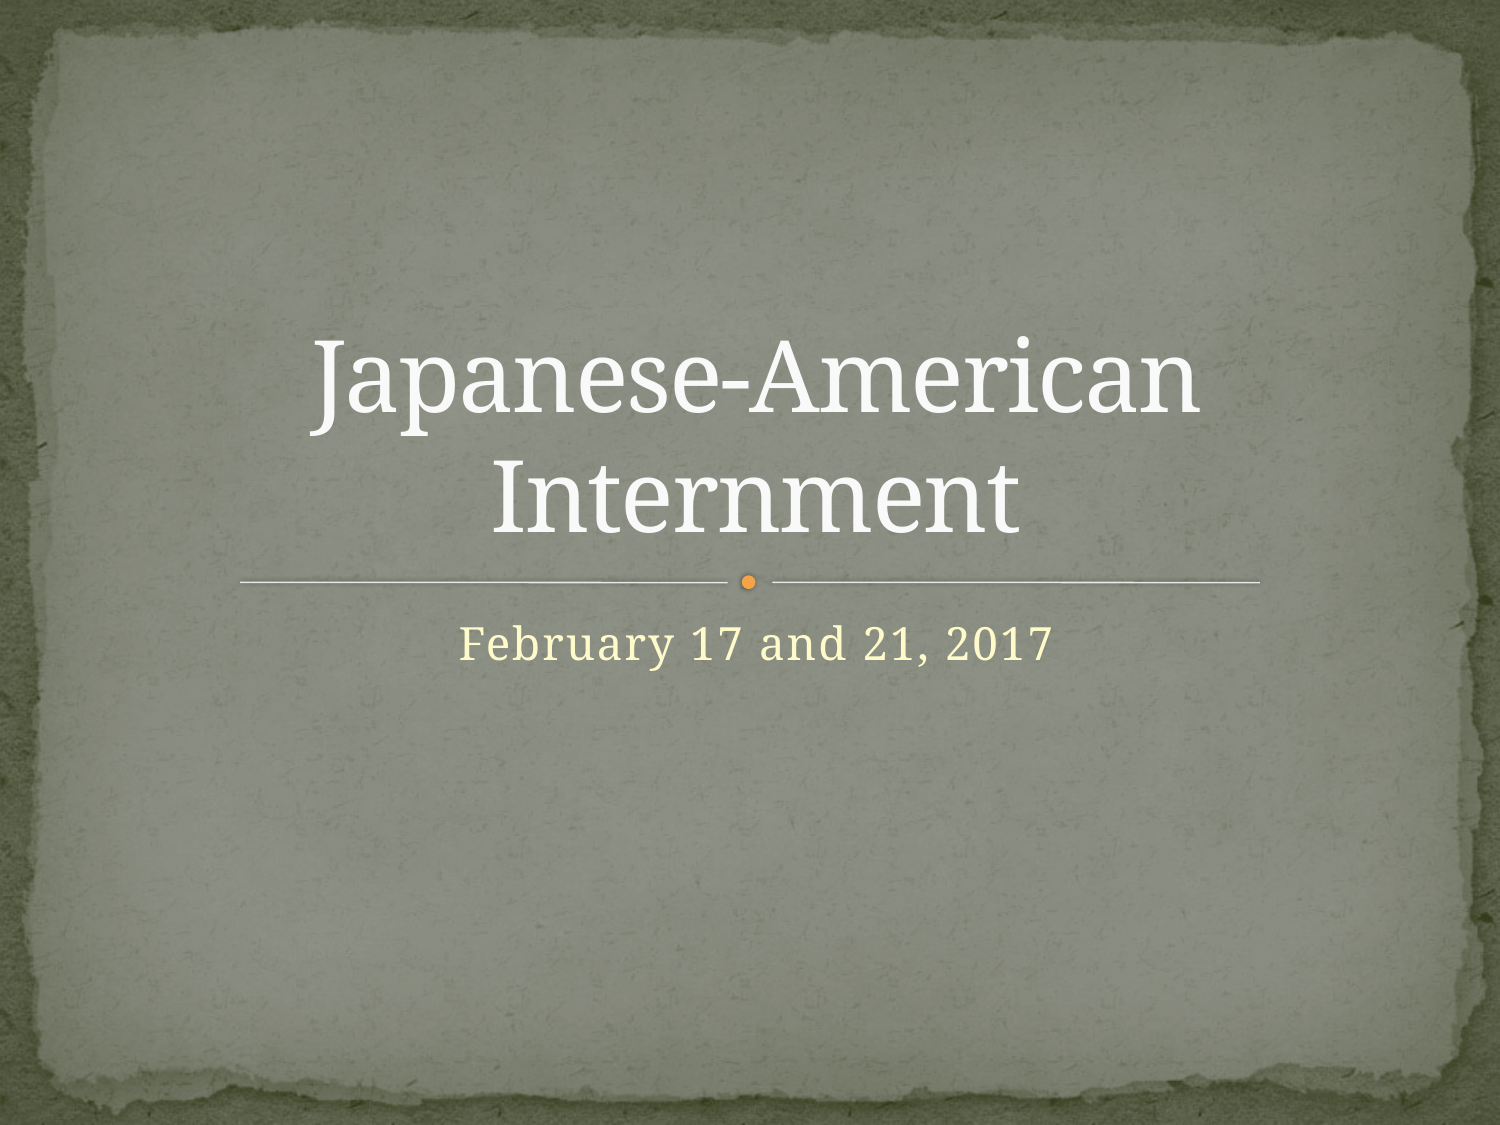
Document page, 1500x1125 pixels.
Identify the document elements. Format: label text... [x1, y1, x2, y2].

title Japanese-American Internment [74, 235, 1438, 561]
subtitle February 17 and 21, 2017 [75, 606, 1438, 795]
